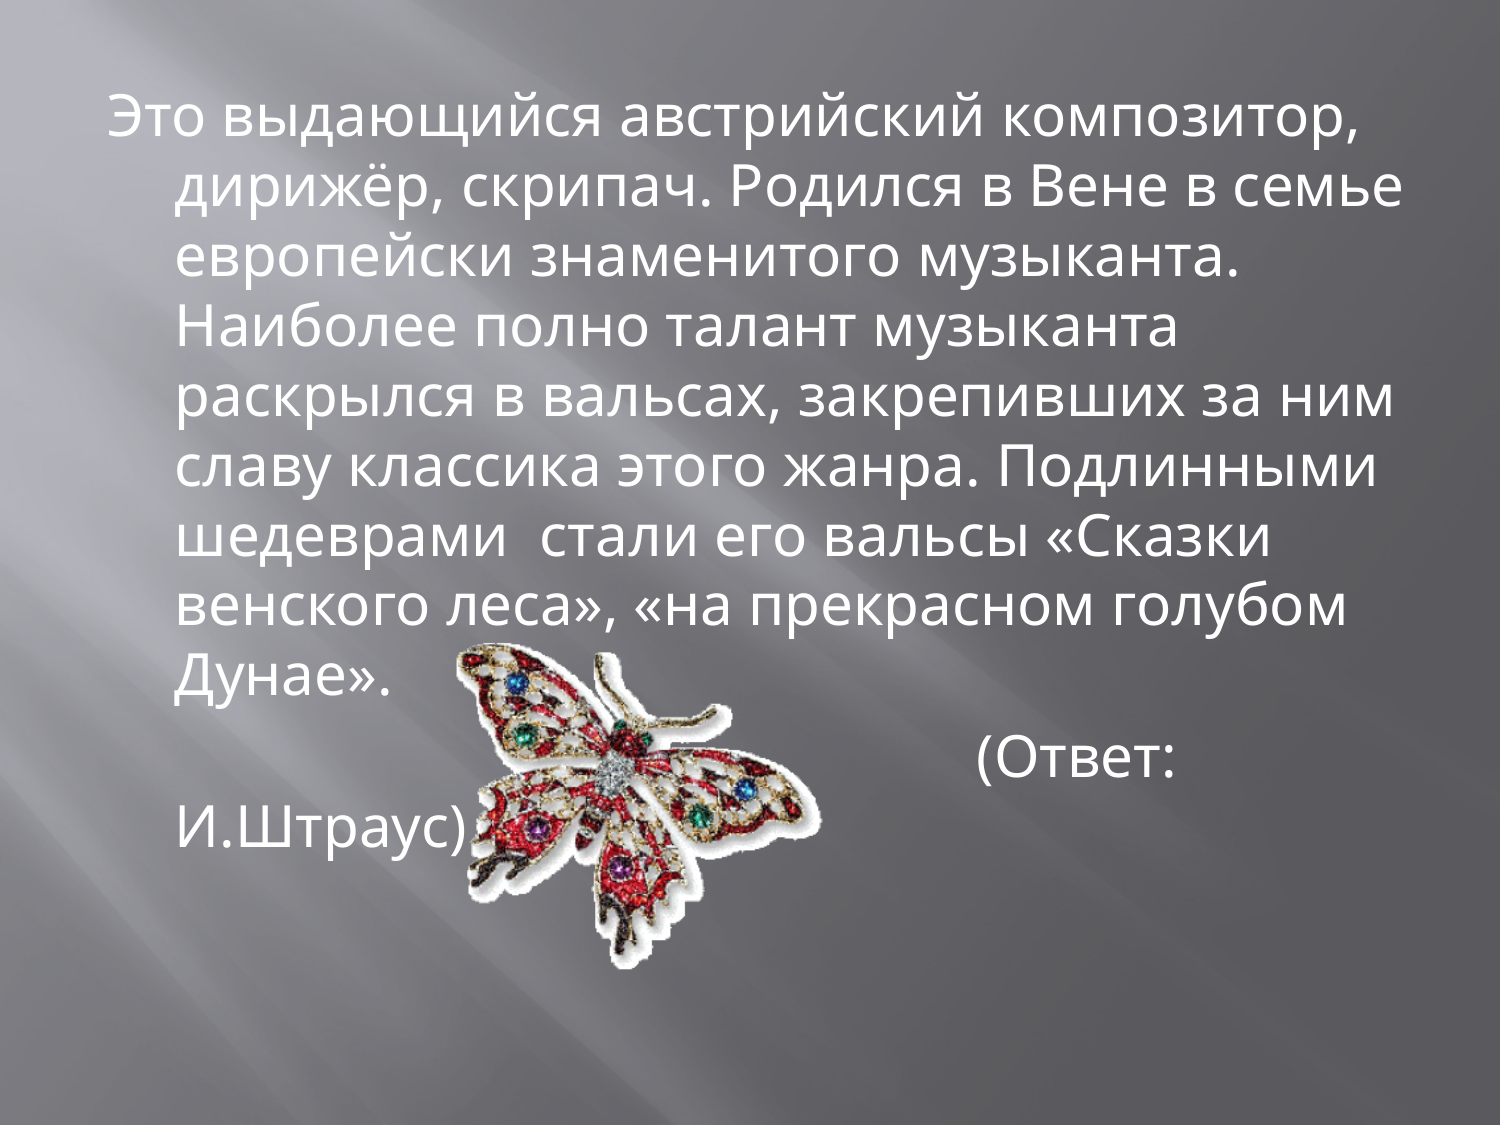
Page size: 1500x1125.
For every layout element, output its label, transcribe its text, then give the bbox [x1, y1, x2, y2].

list Это выдающийся австрийский композитор, дирижёр, скрипач. Родился в Вене в семье европейски знаменитого музыканта. Наиболее полно талант музыканта раскрылся в вальсах, закрепивших за ним славу классика этого жанра. Подлинными шедеврами стали его вальсы «Сказки венского леса», «на прекрасном голубом Дунае». (Ответ: И.Штраус) [70, 70, 1421, 843]
picture [433, 597, 1027, 976]
